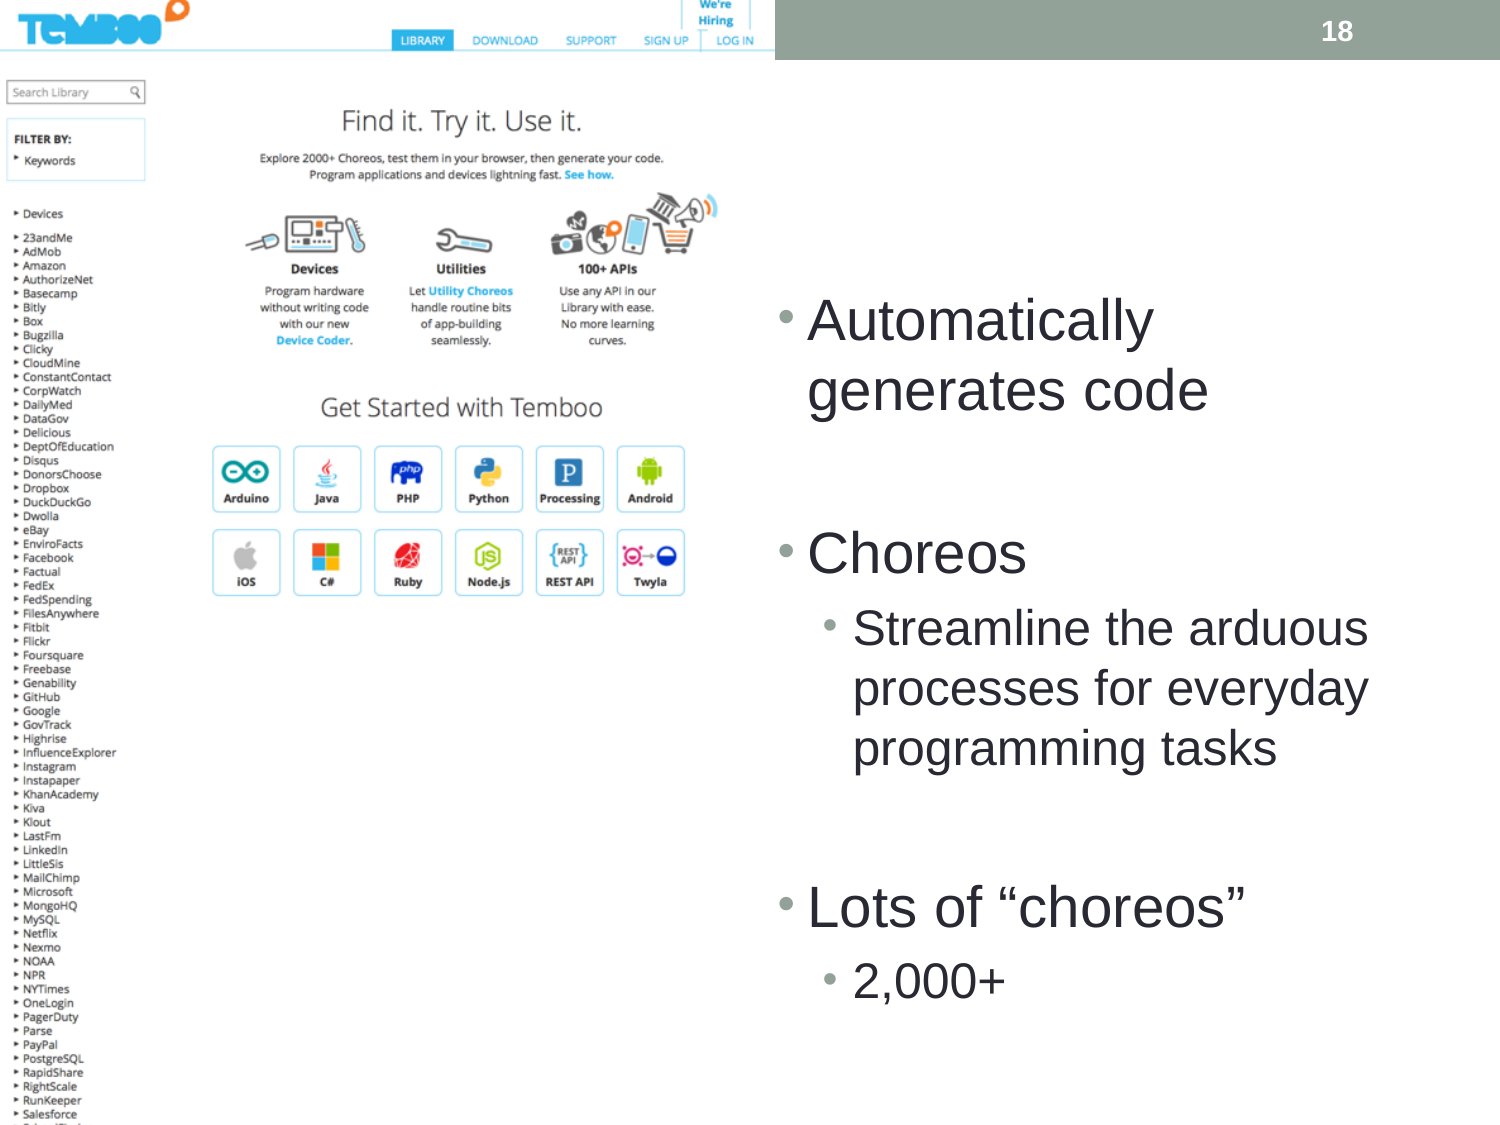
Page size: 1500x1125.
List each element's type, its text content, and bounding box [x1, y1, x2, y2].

picture [0, 0, 776, 1125]
list Automatically generates code Choreos Streamline the arduous processes for everyday programming tasks Lots of “choreos” 2,000+ [783, 274, 1425, 1049]
slide_number 18 [1250, 3, 1425, 57]
